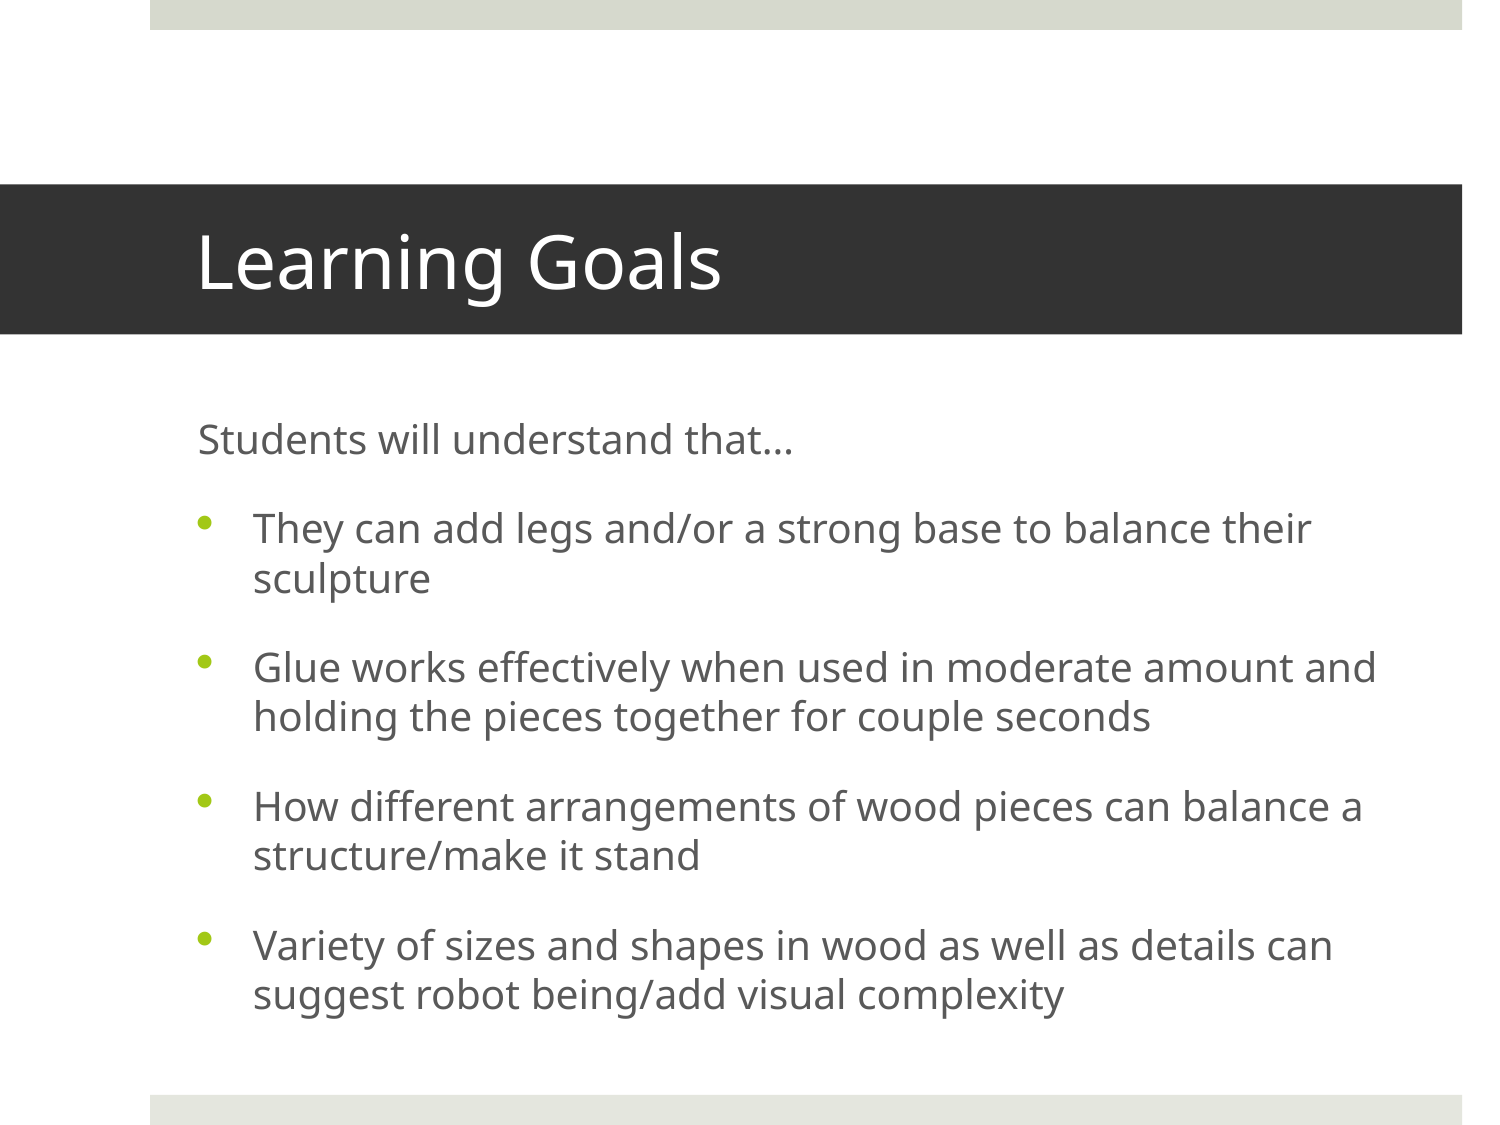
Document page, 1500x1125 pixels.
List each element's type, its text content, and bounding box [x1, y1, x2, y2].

list Students will understand that… They can add legs and/or a strong base to balance their sculpture Glue works effectively when used in moderate amount and holding the pieces together for couple seconds How different arrangements of wood pieces can balance a structure/make it stand Variety of sizes and shapes in wood as well as details can suggest robot being/add visual complexity [182, 405, 1432, 1028]
title Learning Goals [0, 184, 1463, 335]
